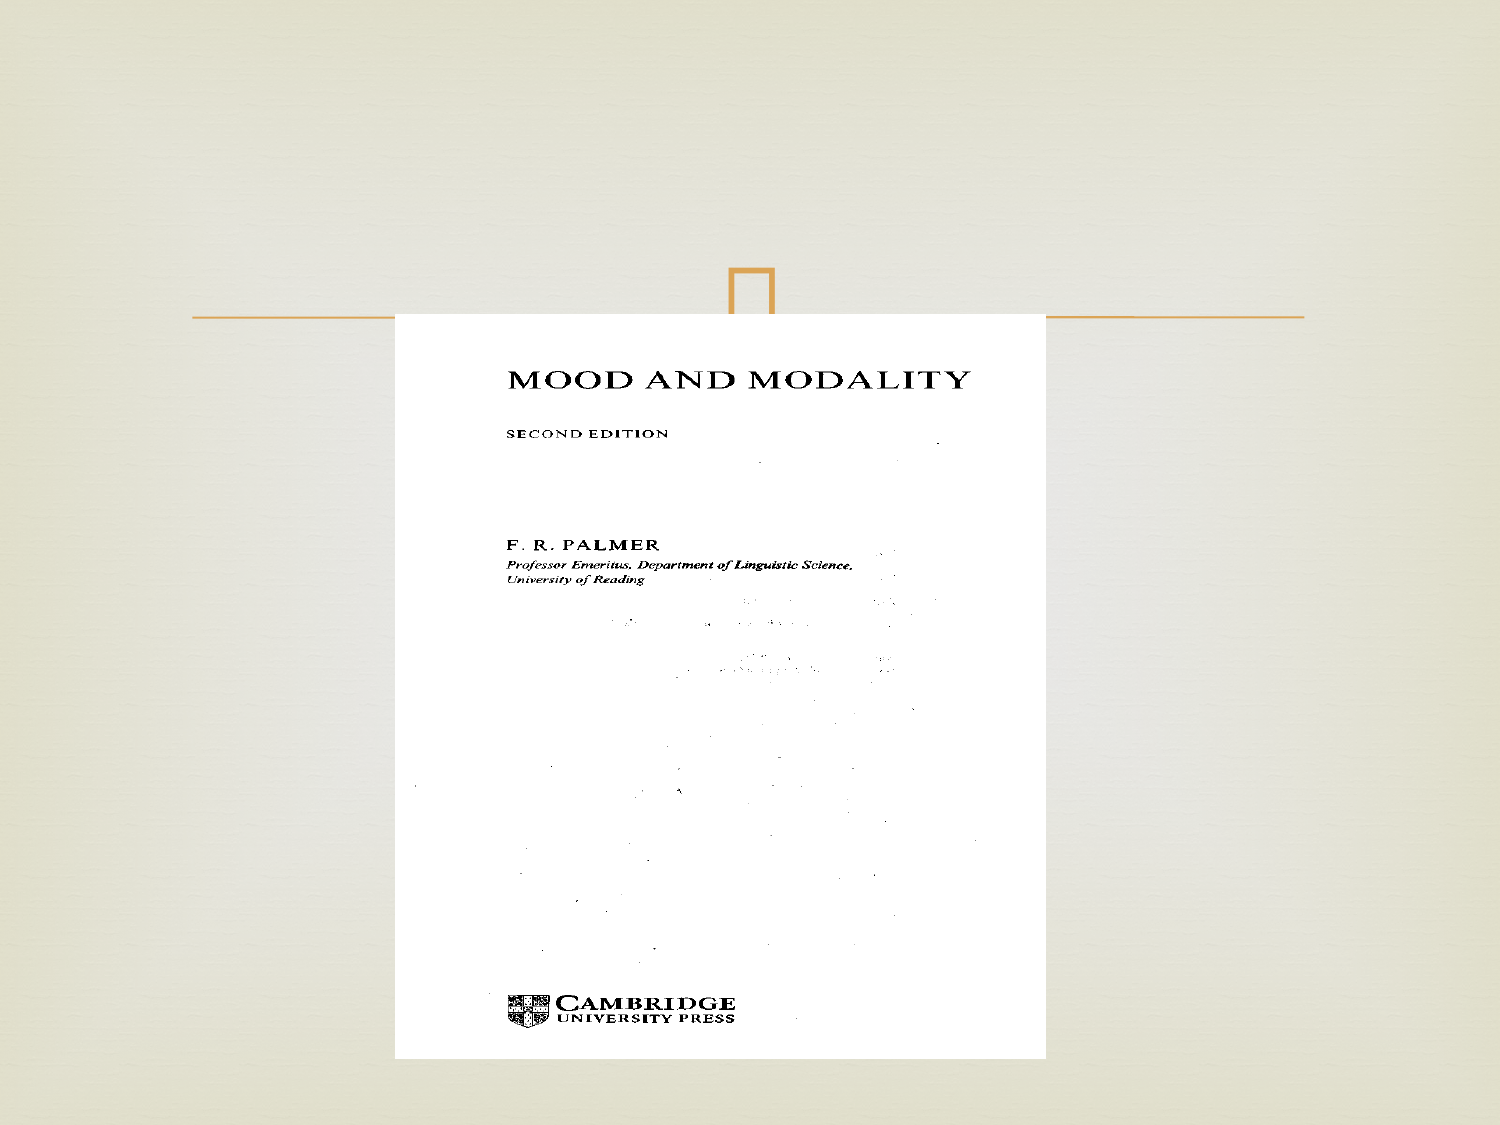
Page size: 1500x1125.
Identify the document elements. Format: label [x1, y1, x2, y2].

list [395, 313, 1046, 1060]
